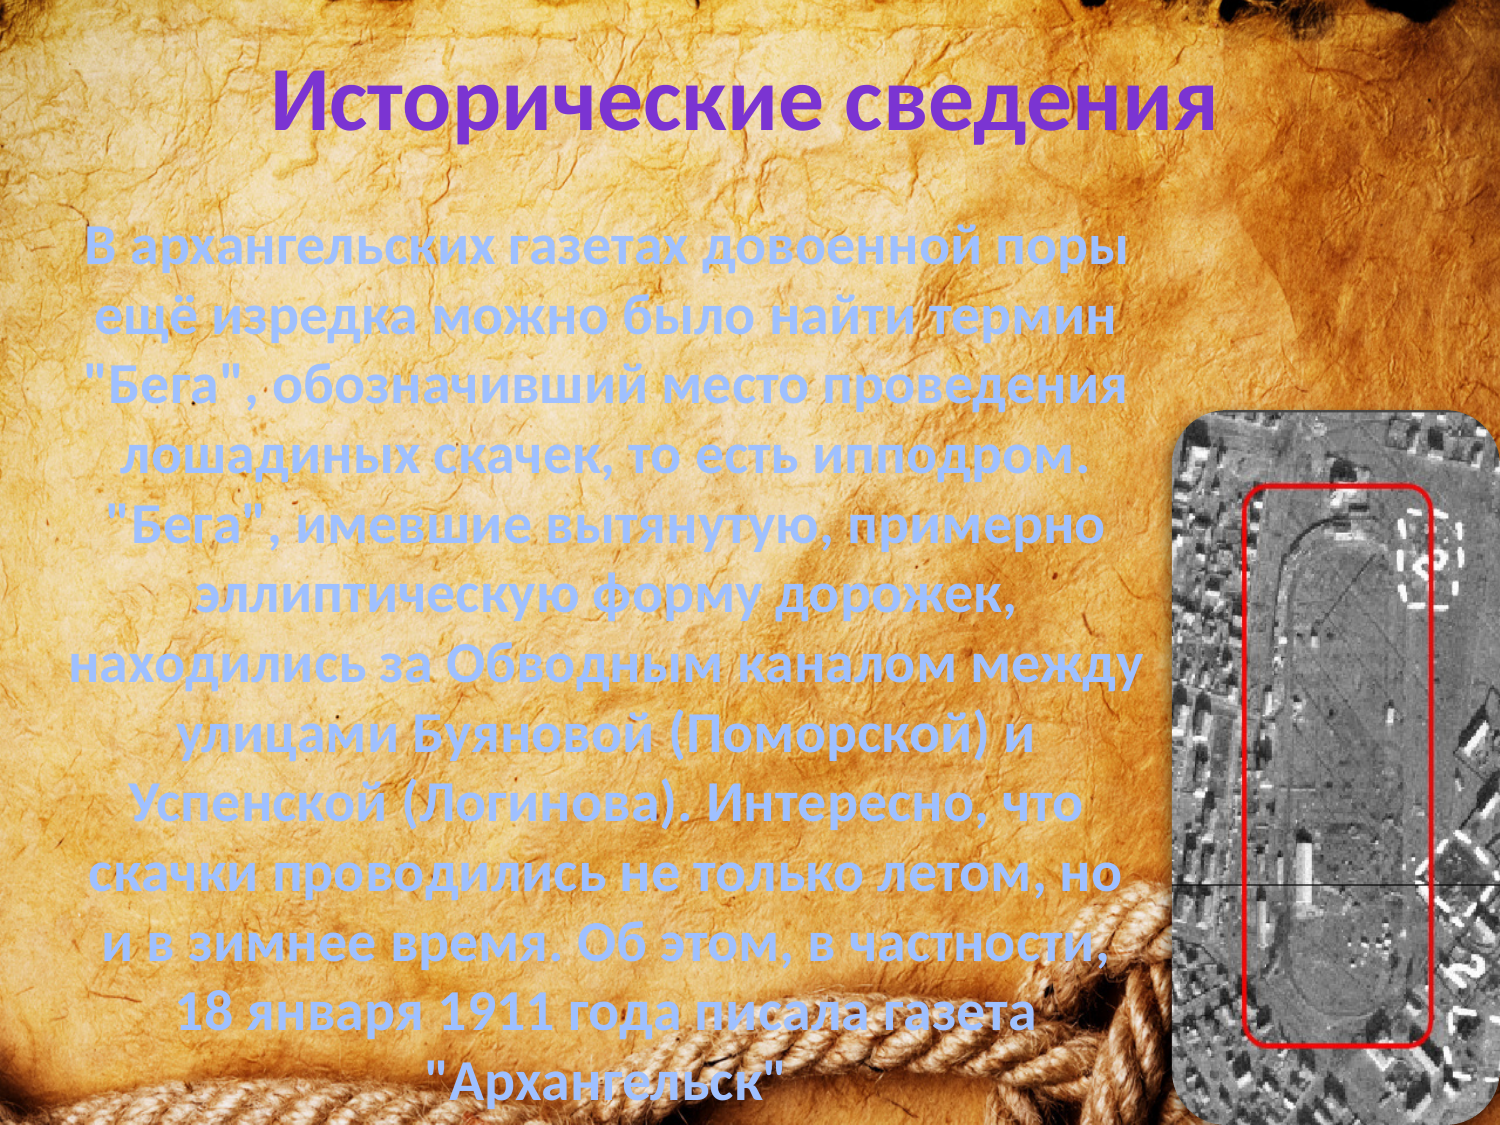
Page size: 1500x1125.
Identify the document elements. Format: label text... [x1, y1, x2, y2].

list В архангельских газетах довоенной поры ещё изредка можно было найти термин "Бега", обозначивший место проведения лошадиных скачек, то есть ипподром. "Бега", имевшие вытянутую, примерно эллиптическую форму дорожек, находились за Обводным каналом между улицами Буяновой (Поморской) и Успенской (Логинова). Интересно, что скачки проводились не только летом, но и в зимнее время. Об этом, в частности, 18 января 1911 года писала газета "Архангельск" [0, 199, 1161, 1125]
title Исторические сведения [70, 0, 1421, 188]
picture [0, 0, 1500, 1125]
